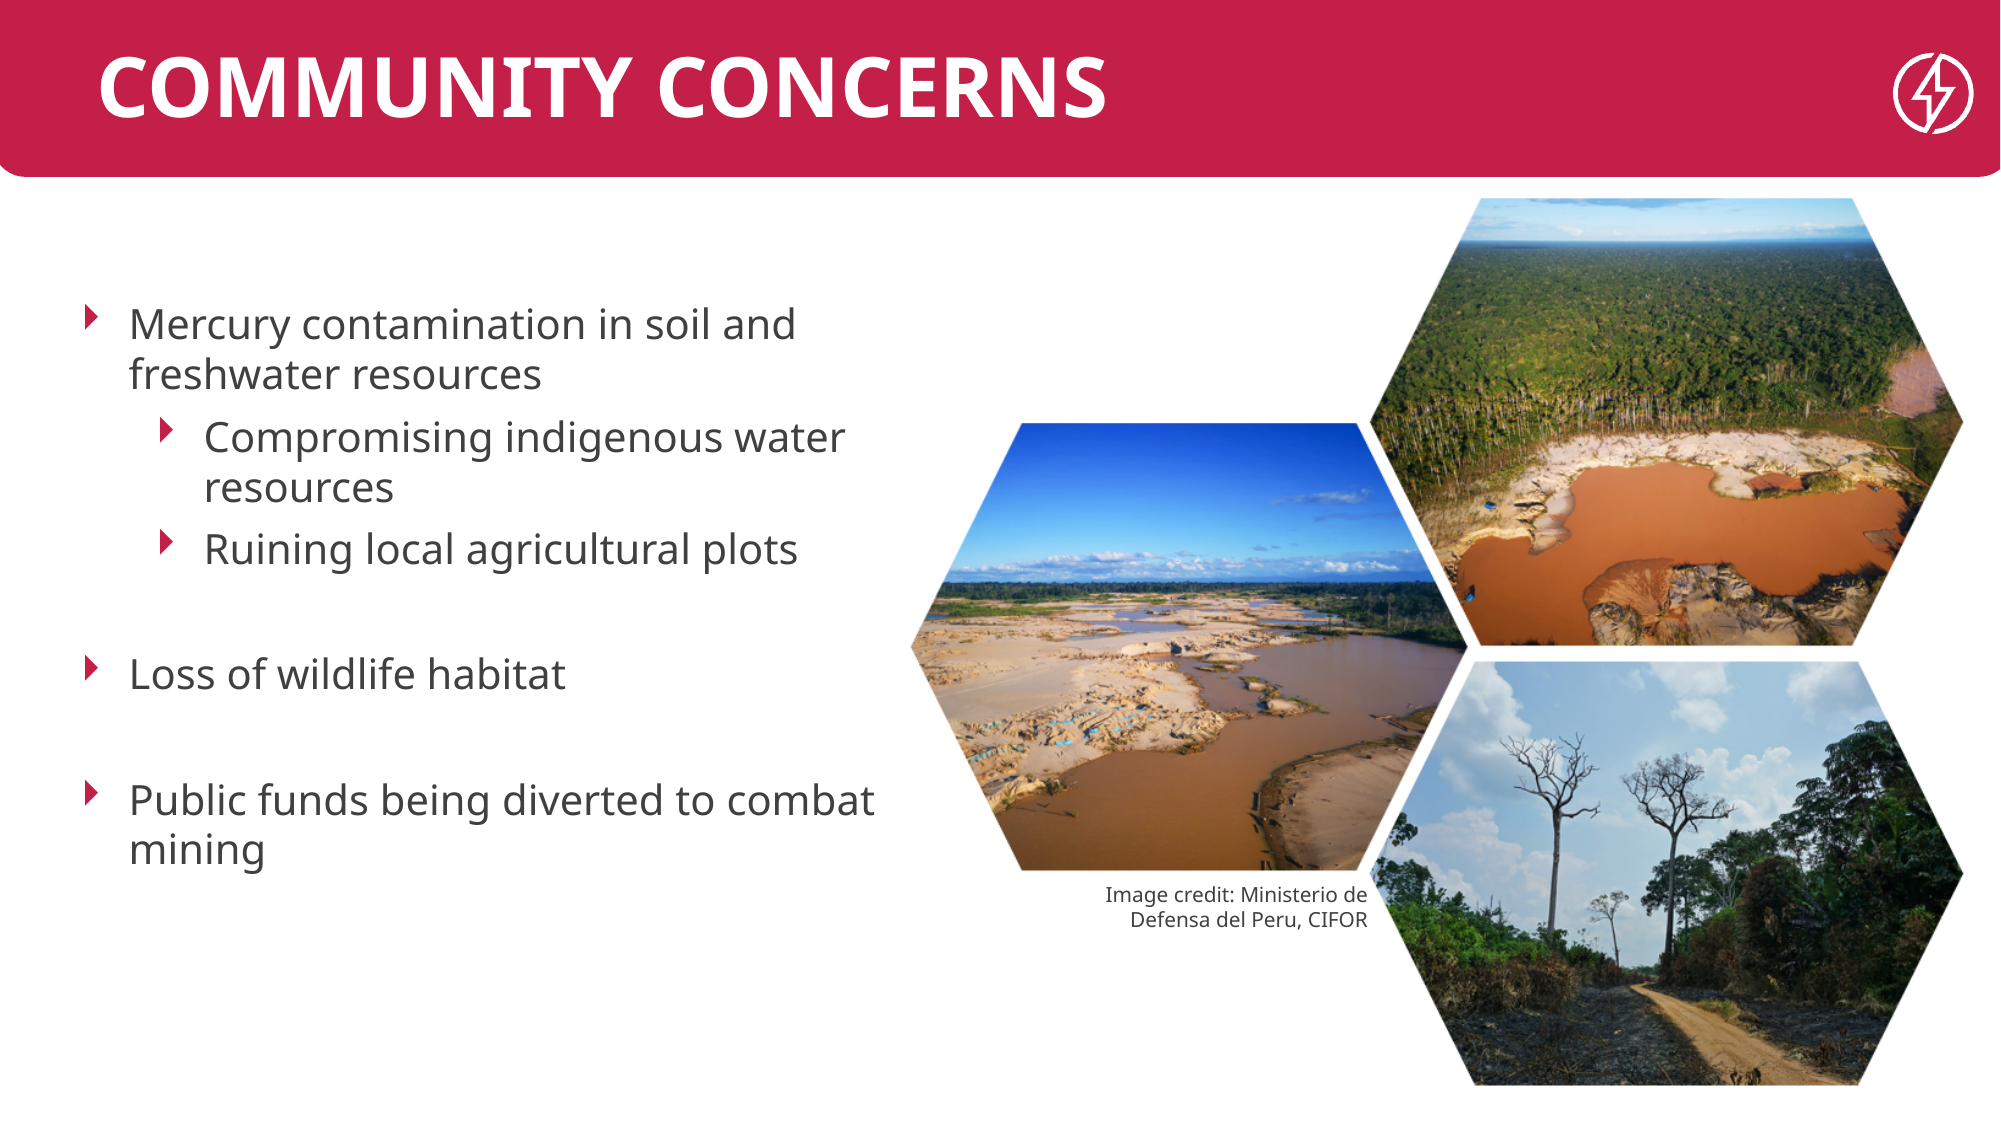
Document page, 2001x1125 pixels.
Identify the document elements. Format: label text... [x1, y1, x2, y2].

text_box Mercury contamination in soil and freshwater resources Compromising indigenous water resources Ruining local agricultural plots Loss of wildlife habitat Public funds being diverted to combat mining [57, 290, 906, 905]
picture [1890, 49, 1976, 137]
text_box COMMUNITY CONCERNS [81, 56, 1626, 125]
picture [906, 191, 1967, 1093]
